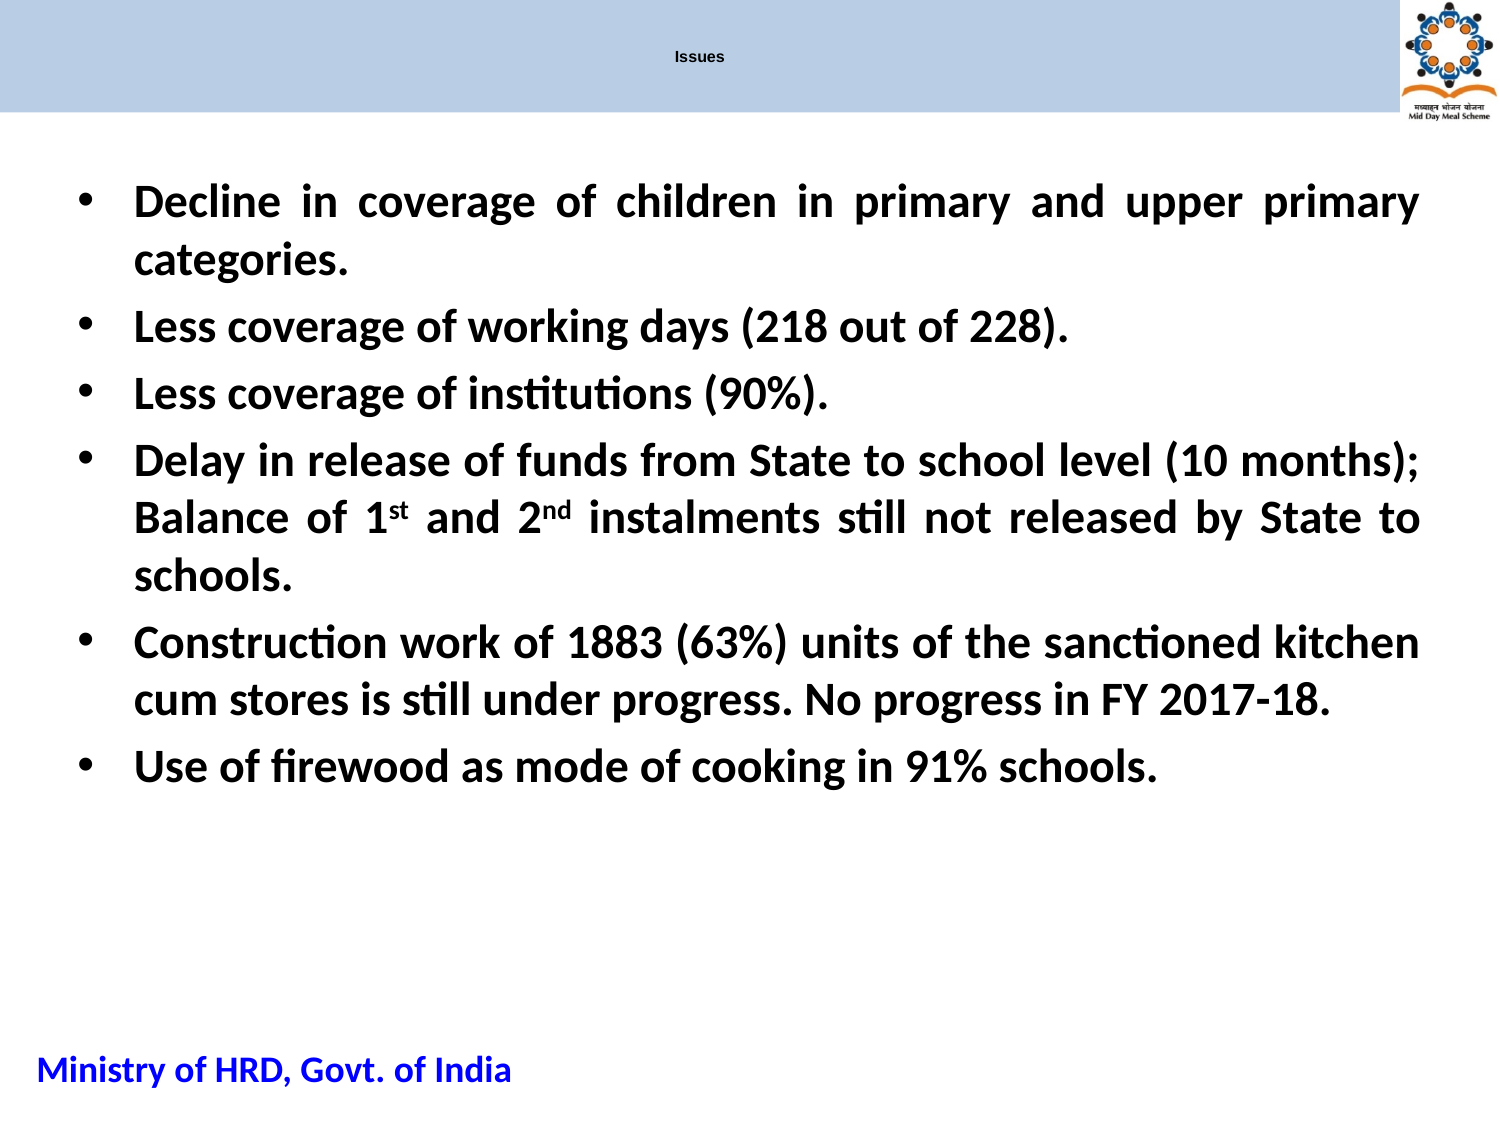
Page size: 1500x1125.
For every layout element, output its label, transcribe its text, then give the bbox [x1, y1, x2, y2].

picture [1399, 0, 1499, 125]
text_box Ministry of HRD, Govt. of India [21, 1037, 528, 1098]
list Decline in coverage of children in primary and upper primary categories. Less coverage of working days (218 out of 228). Less coverage of institutions (90%). Delay in release of funds from State to school level (10 months); Balance of 1st and 2nd instalments still not released by State to schools. Construction work of 1883 (63%) units of the sanctioned kitchen cum stores is still under progress. No progress in FY 2017-18. Use of firewood as mode of cooking in 91% schools. [62, 162, 1438, 963]
title Issues [0, 0, 1397, 113]
